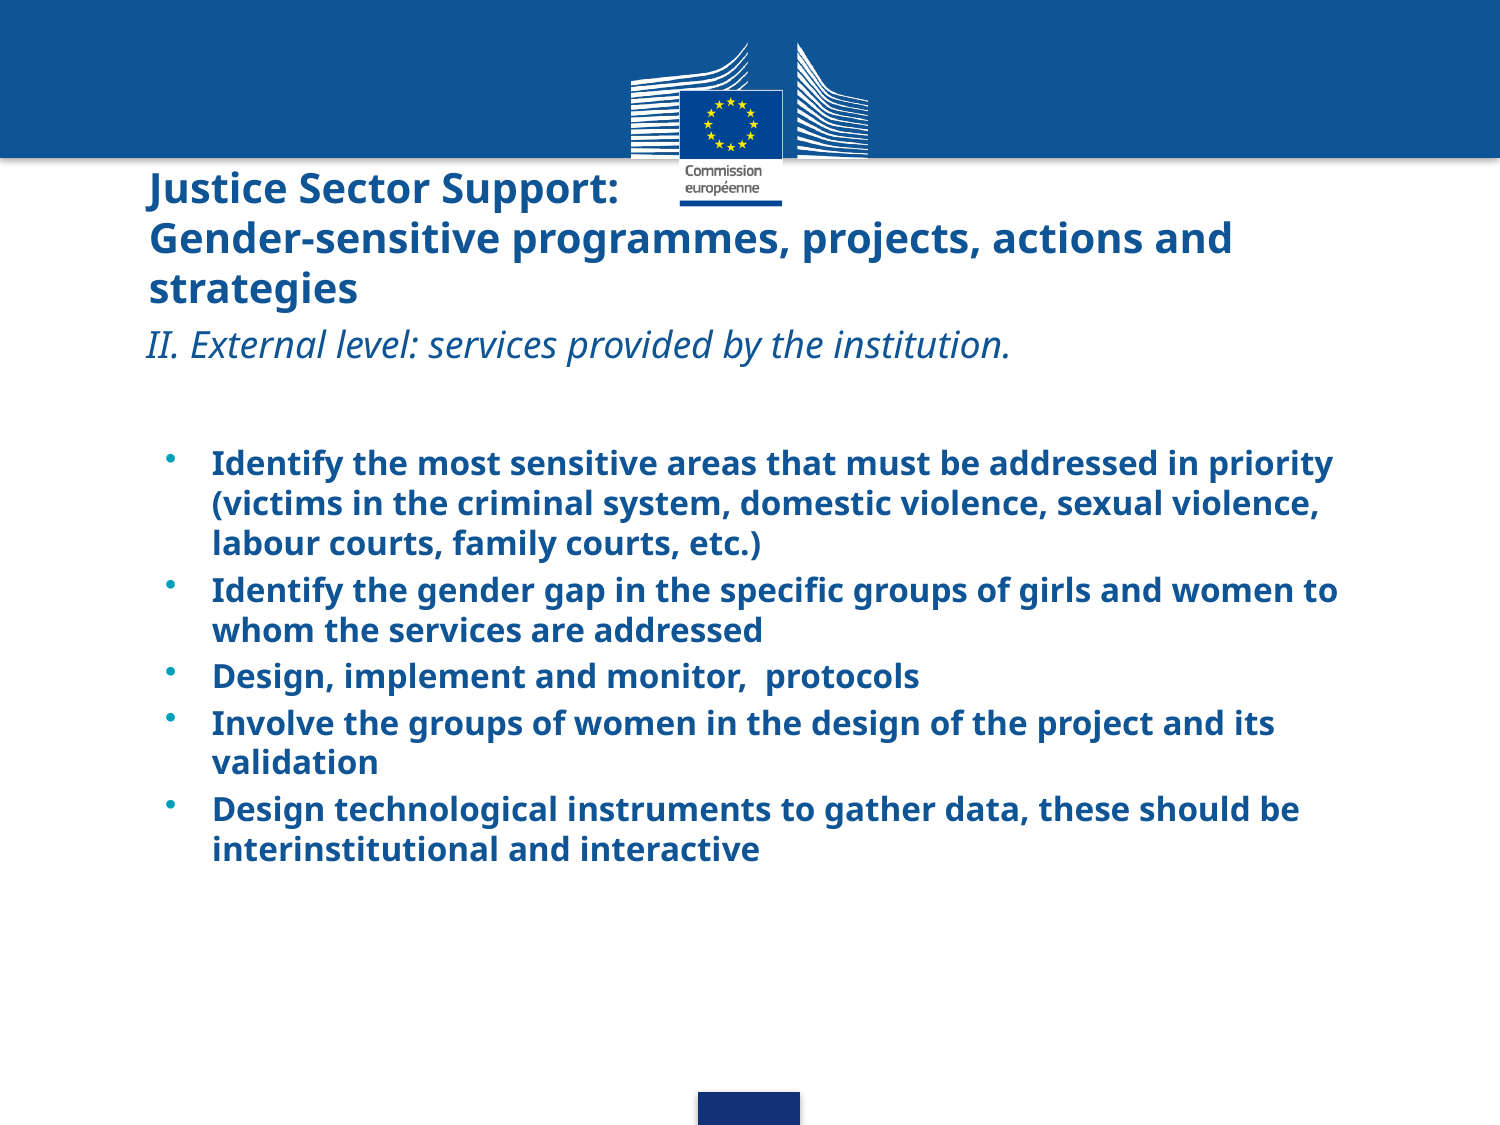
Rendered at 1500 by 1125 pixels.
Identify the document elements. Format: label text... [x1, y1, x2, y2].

title Justice Sector Support: Gender-sensitive programmes, projects, actions and strategies [75, 160, 1425, 313]
list II. External level: services provided by the institution. Identify the most sensitive areas that must be addressed in priority (victims in the criminal system, domestic violence, sexual violence, labour courts, family courts, etc.) Identify the gender gap in the specific groups of girls and women to whom the services are addressed Design, implement and monitor, protocols Involve the groups of women in the design of the project and its validation Design technological instruments to gather data, these should be interinstitutional and interactive [75, 313, 1425, 988]
picture [631, 42, 868, 160]
